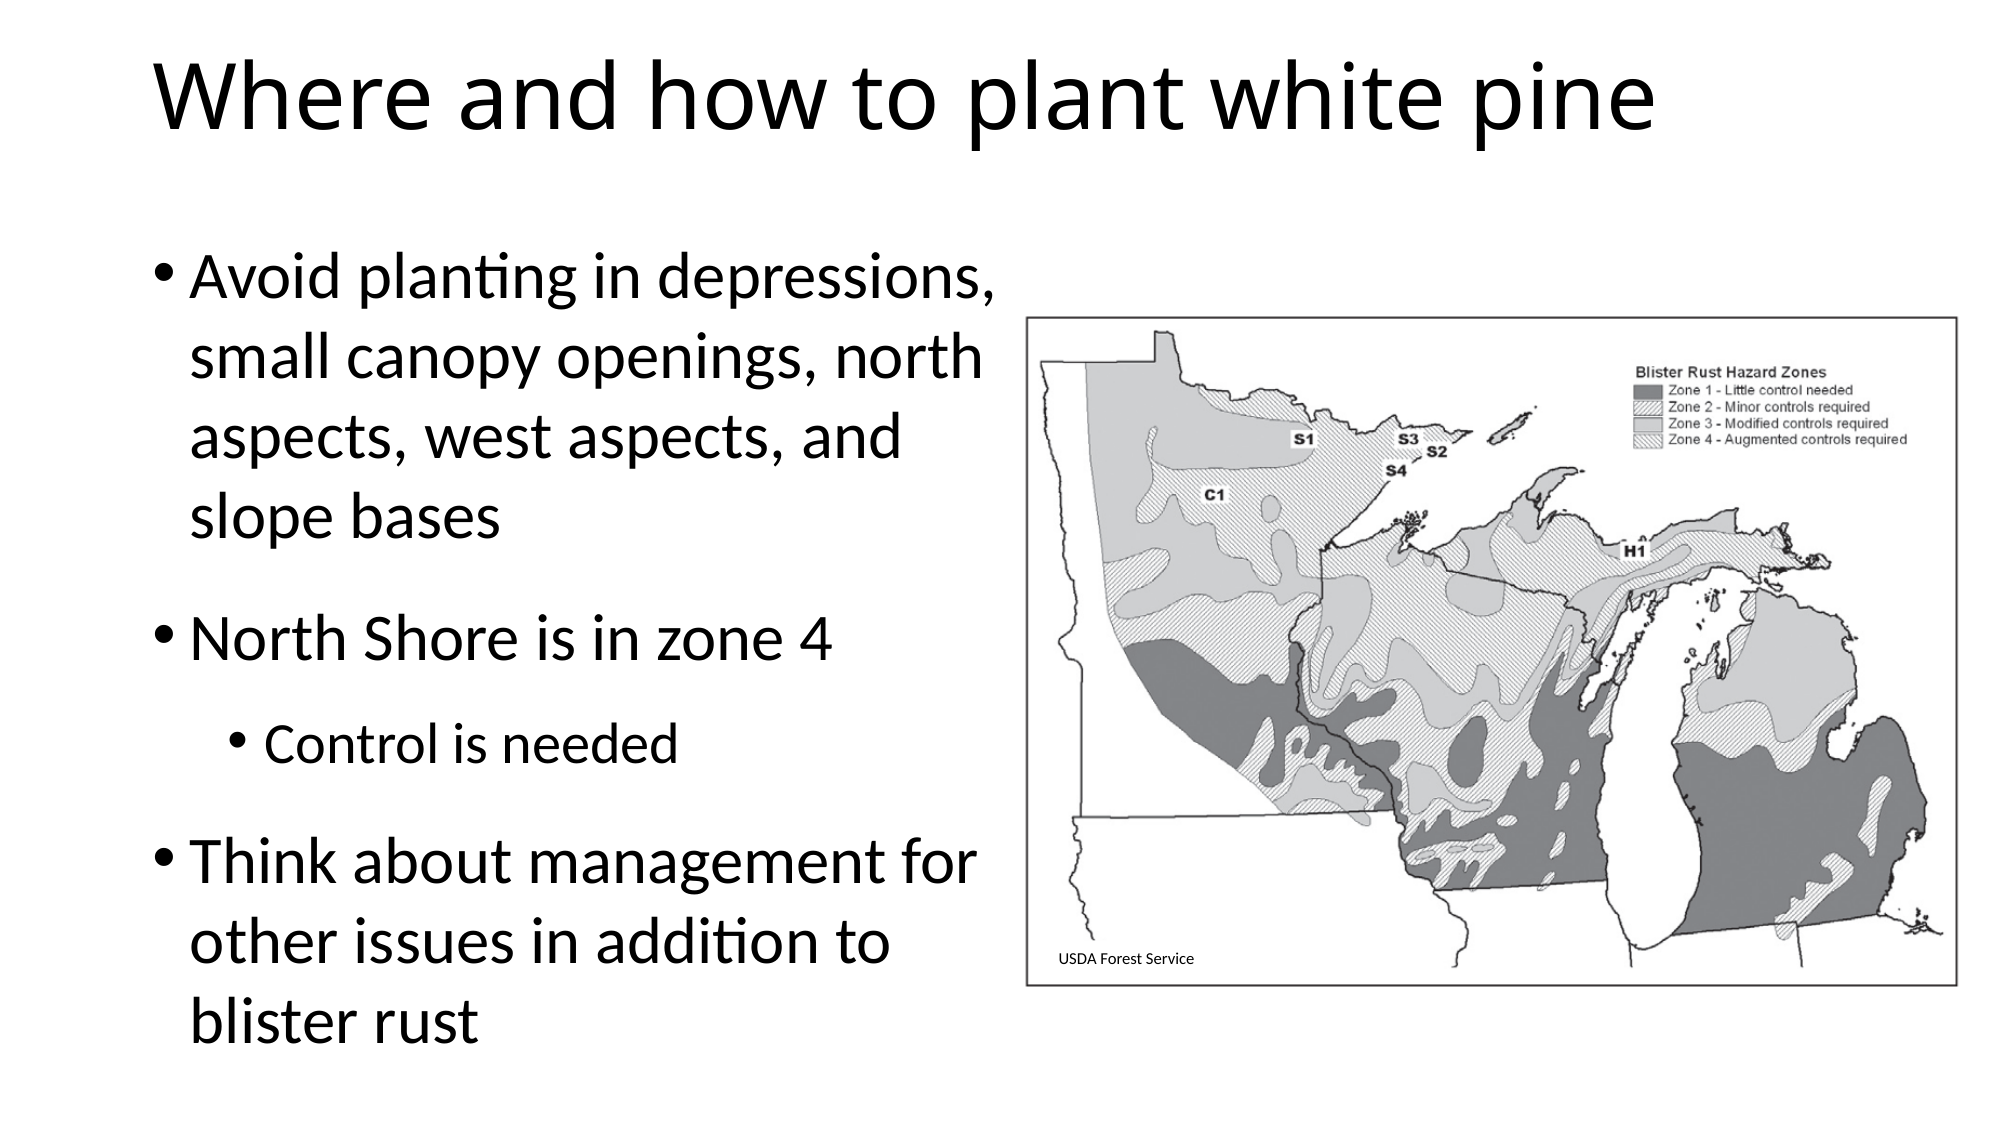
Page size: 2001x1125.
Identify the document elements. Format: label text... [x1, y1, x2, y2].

picture [1018, 310, 1966, 993]
list Avoid planting in depressions, small canopy openings, north aspects, west aspects, and slope bases North Shore is in zone 4 Control is needed Think about management for other issues in addition to blister rust [137, 224, 1044, 1071]
text_box Where and how to plant white pine [137, 24, 1863, 175]
